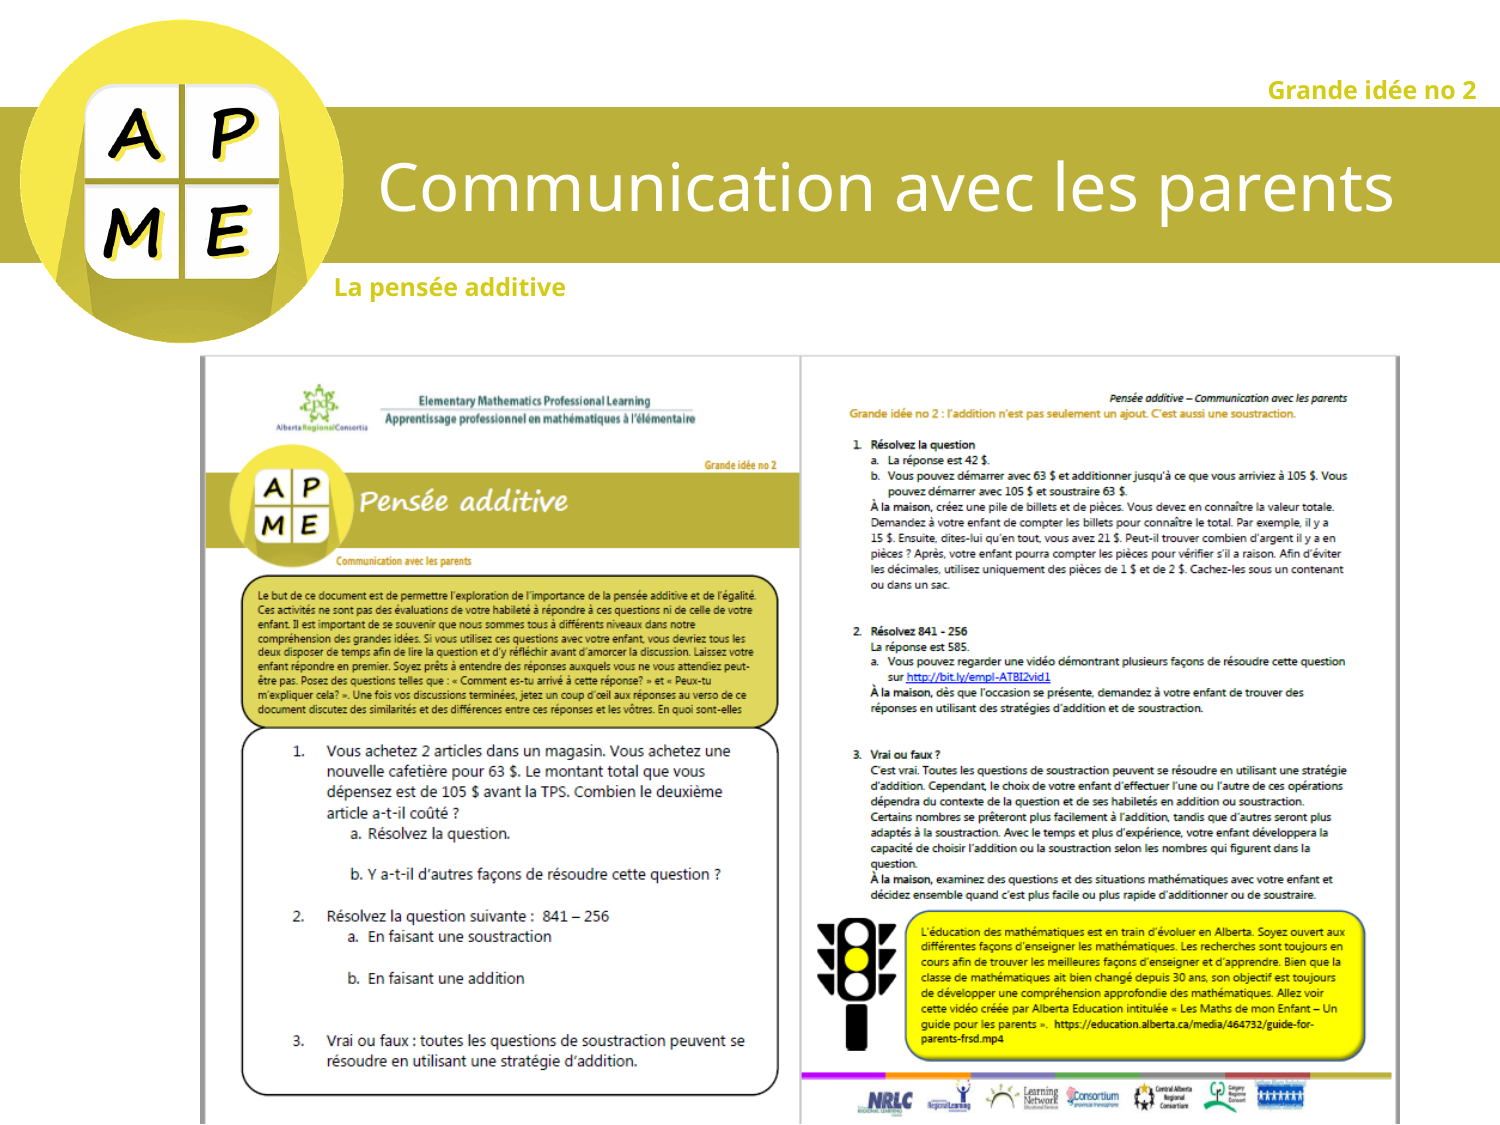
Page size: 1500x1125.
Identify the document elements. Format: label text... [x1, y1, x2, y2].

picture [0, 0, 1401, 1124]
title Communication avec les parents [362, 91, 1500, 279]
